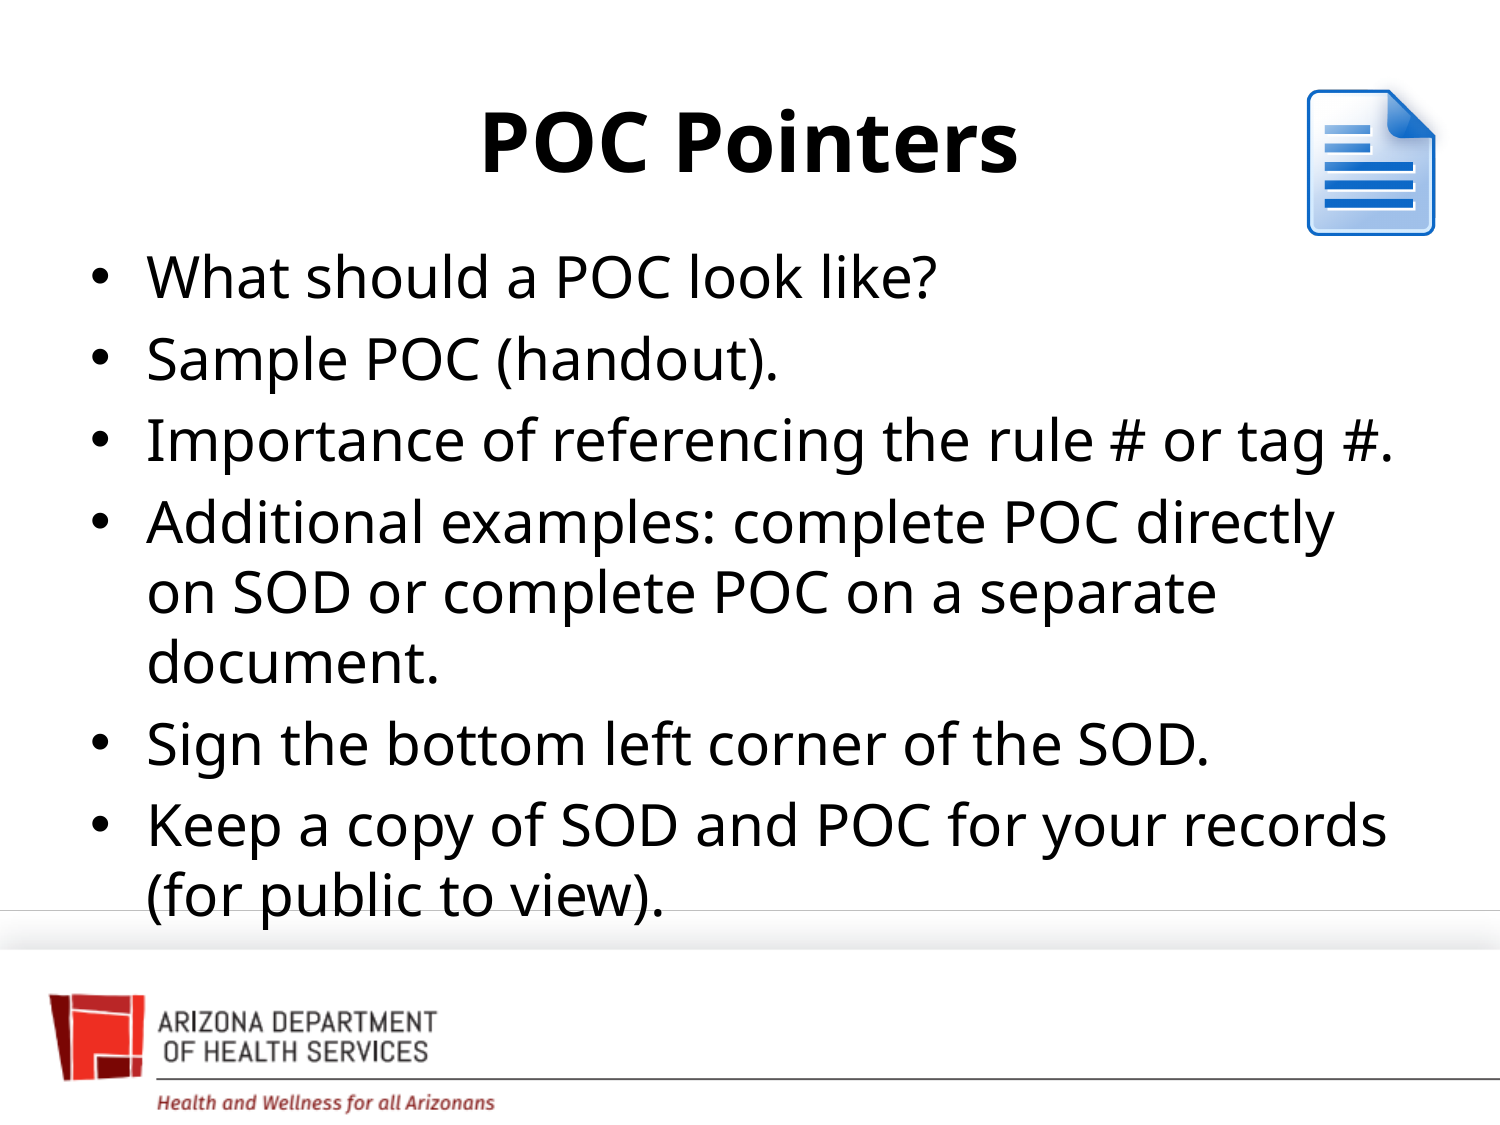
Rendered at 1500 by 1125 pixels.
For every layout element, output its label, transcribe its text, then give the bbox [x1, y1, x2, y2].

title POC Pointers [75, 45, 1425, 232]
picture [1282, 73, 1463, 254]
list What should a POC look like? Sample POC (handout). Importance of referencing the rule # or tag #. Additional examples: complete POC directly on SOD or complete POC on a separate document. Sign the bottom left corner of the SOD. Keep a copy of SOD and POC for your records (for public to view). [75, 232, 1425, 975]
